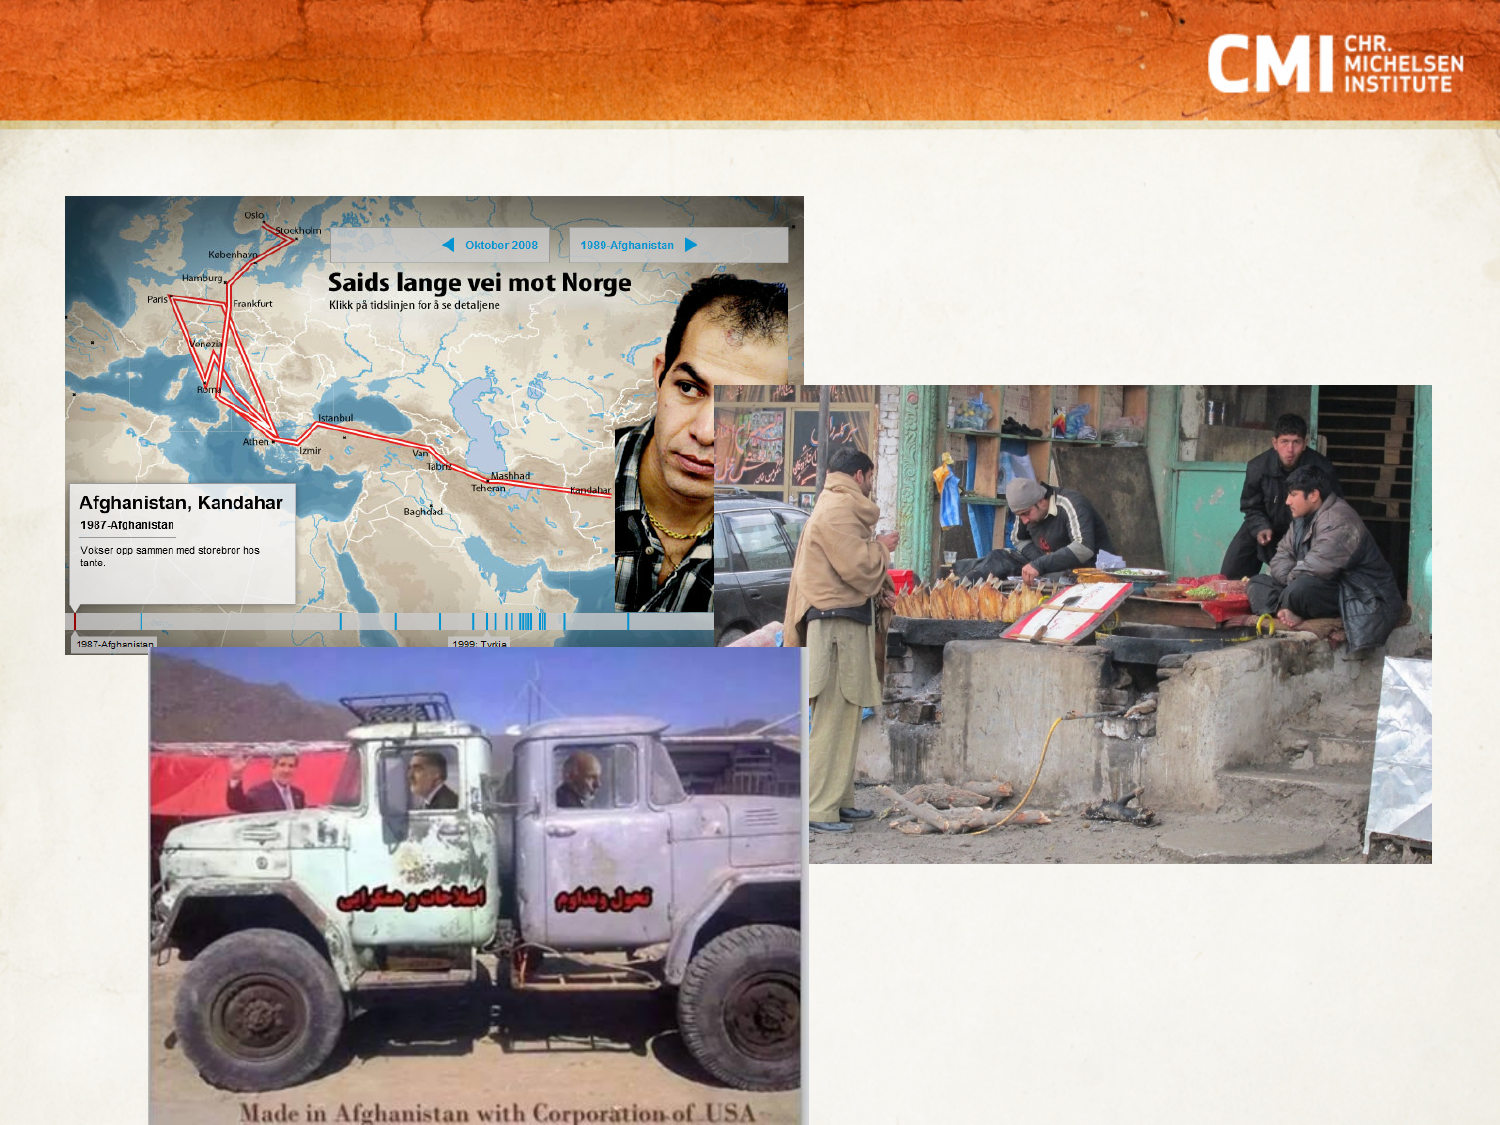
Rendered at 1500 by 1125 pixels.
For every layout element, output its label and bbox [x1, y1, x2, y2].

list [714, 385, 1432, 864]
title [70, 163, 1421, 278]
picture [0, 0, 1500, 1125]
